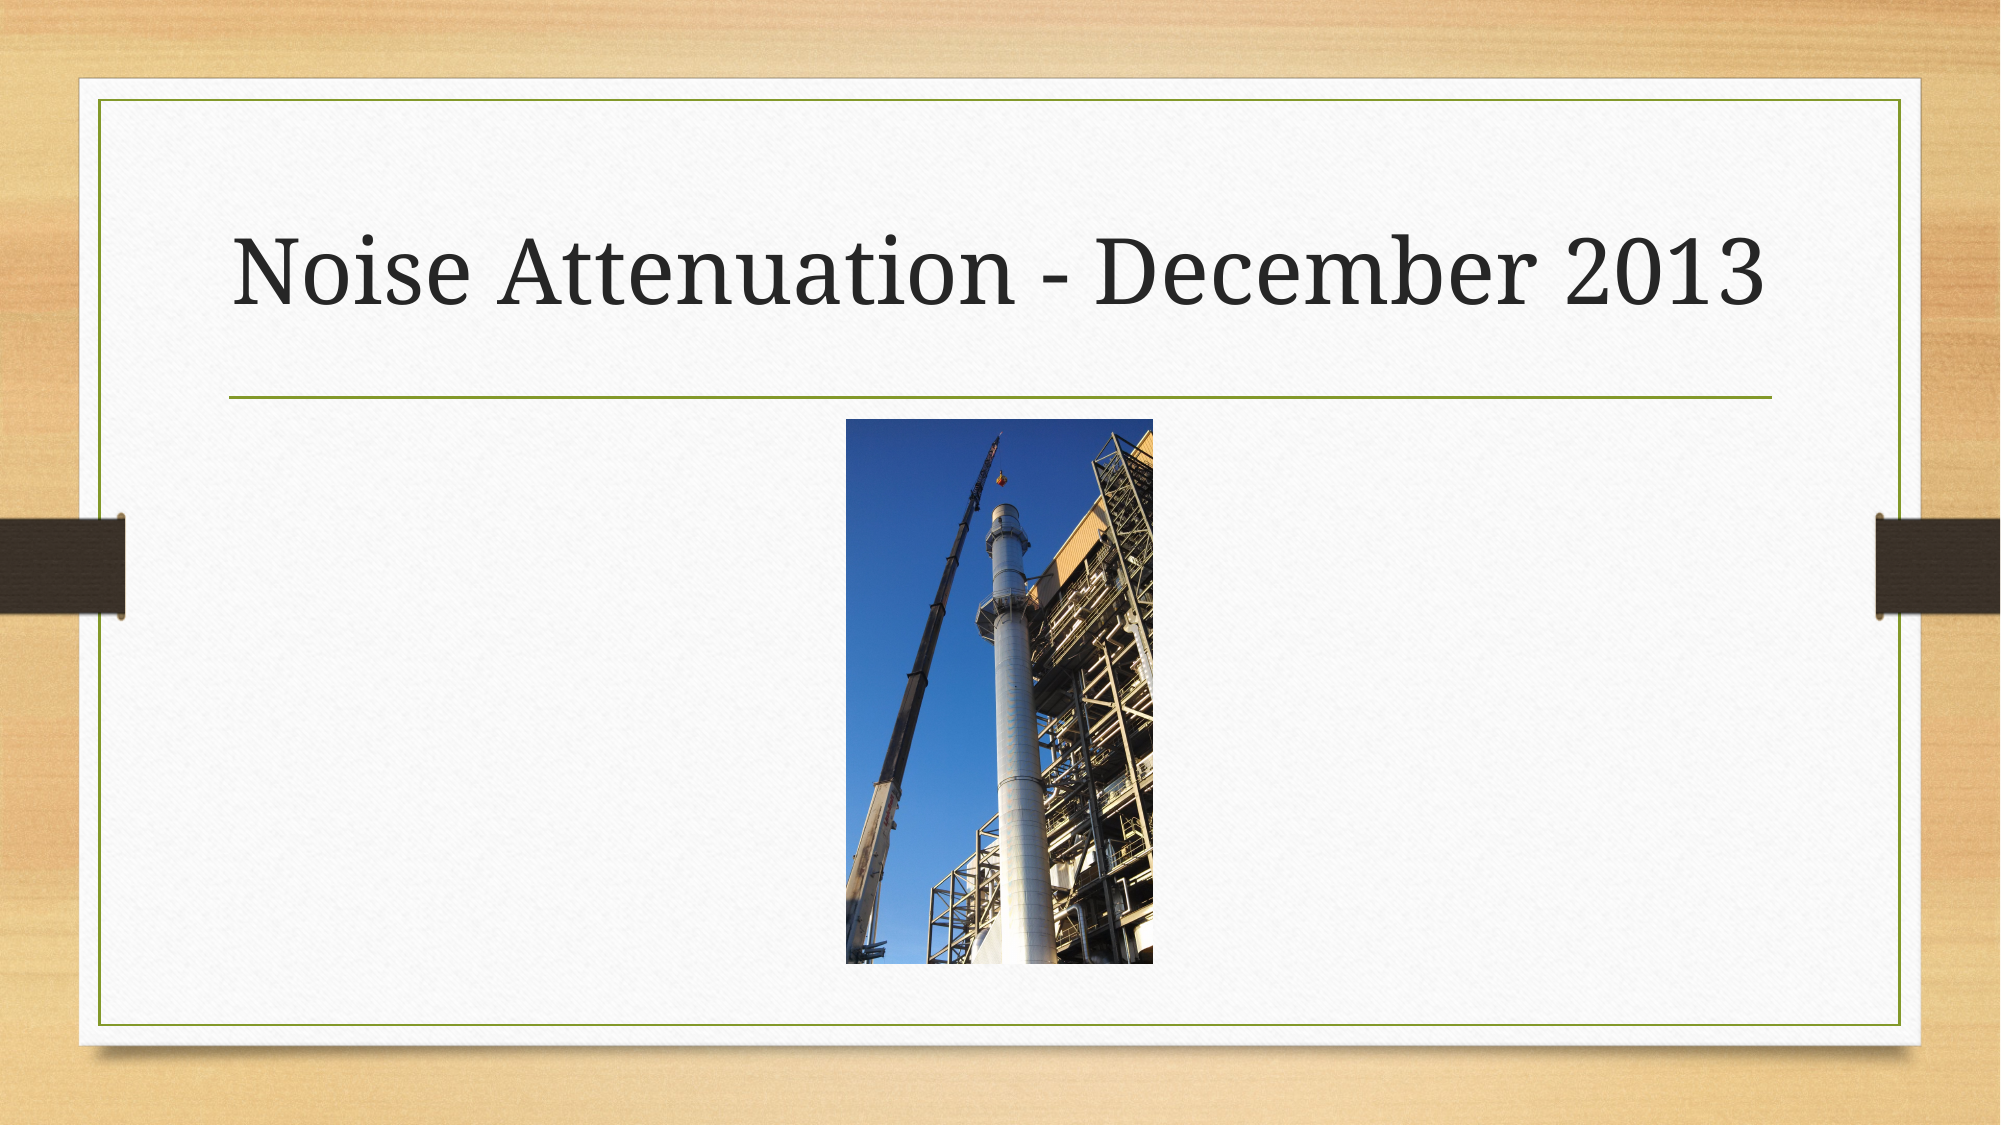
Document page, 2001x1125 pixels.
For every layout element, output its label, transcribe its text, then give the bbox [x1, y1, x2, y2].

picture [0, 0, 2001, 1125]
title Noise Attenuation - December 2013 [212, 161, 1788, 375]
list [846, 419, 1154, 964]
